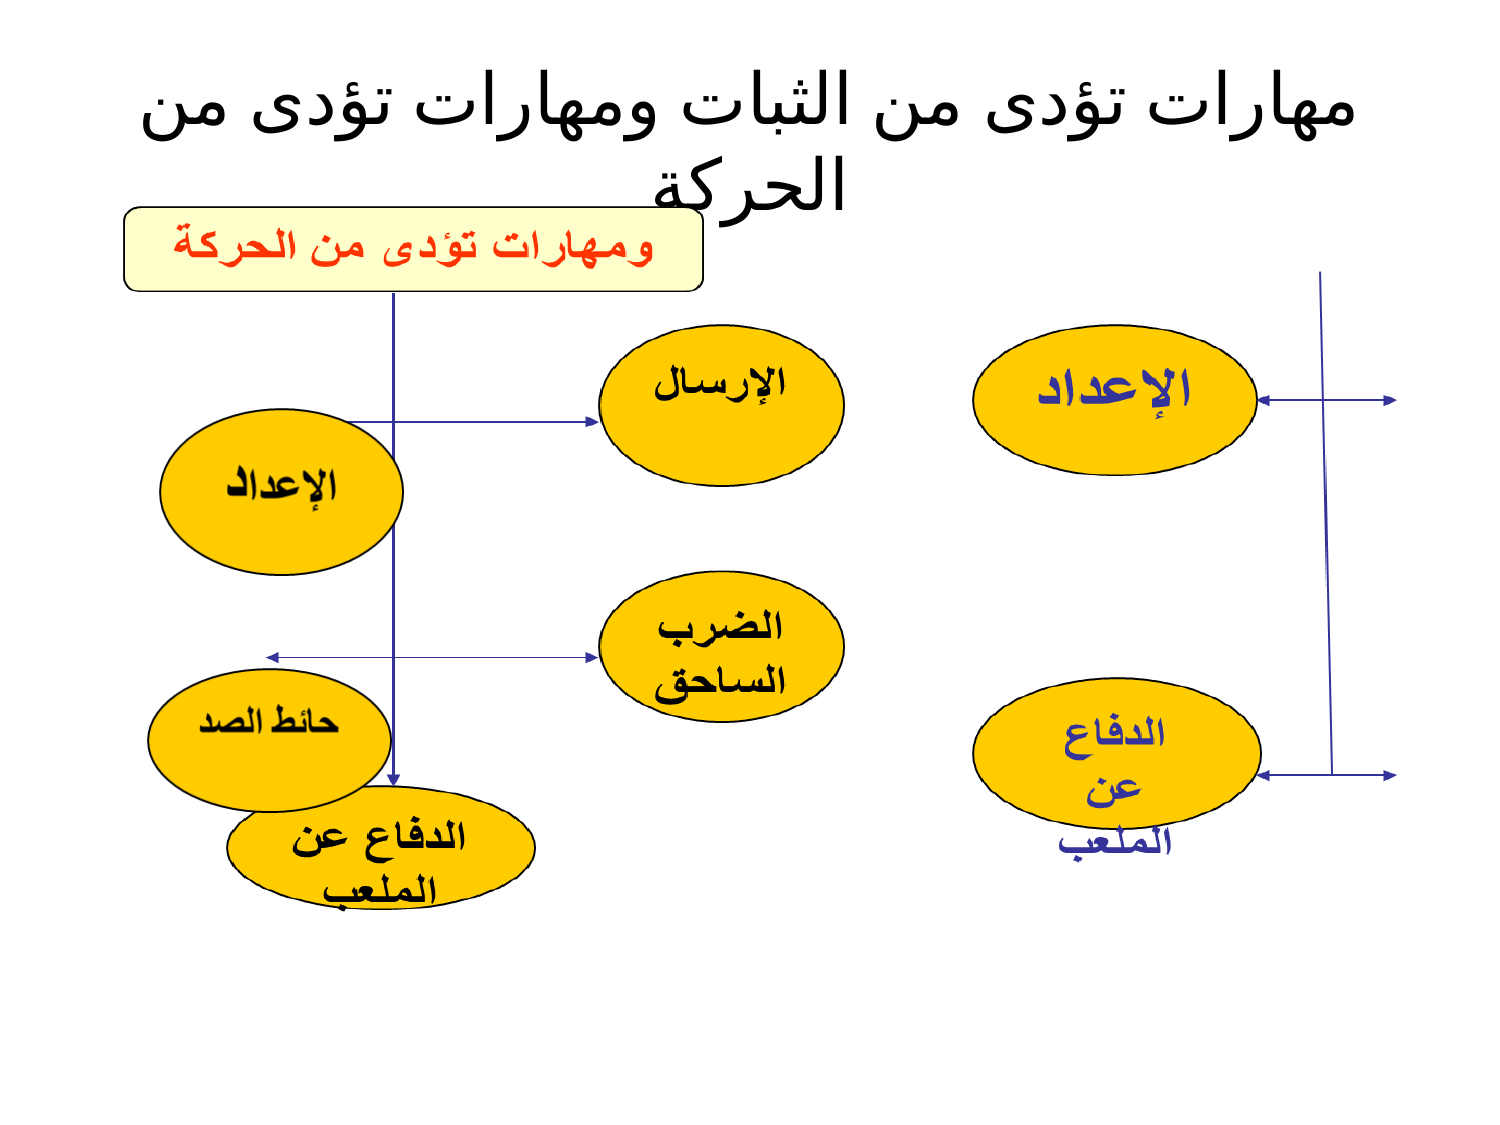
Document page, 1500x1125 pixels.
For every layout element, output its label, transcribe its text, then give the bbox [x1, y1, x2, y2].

title مهارات تؤدى من الثبات ومهارات تؤدى من الحركة [75, 45, 1425, 233]
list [123, 204, 1412, 948]
picture [147, 668, 392, 814]
picture [159, 408, 404, 577]
